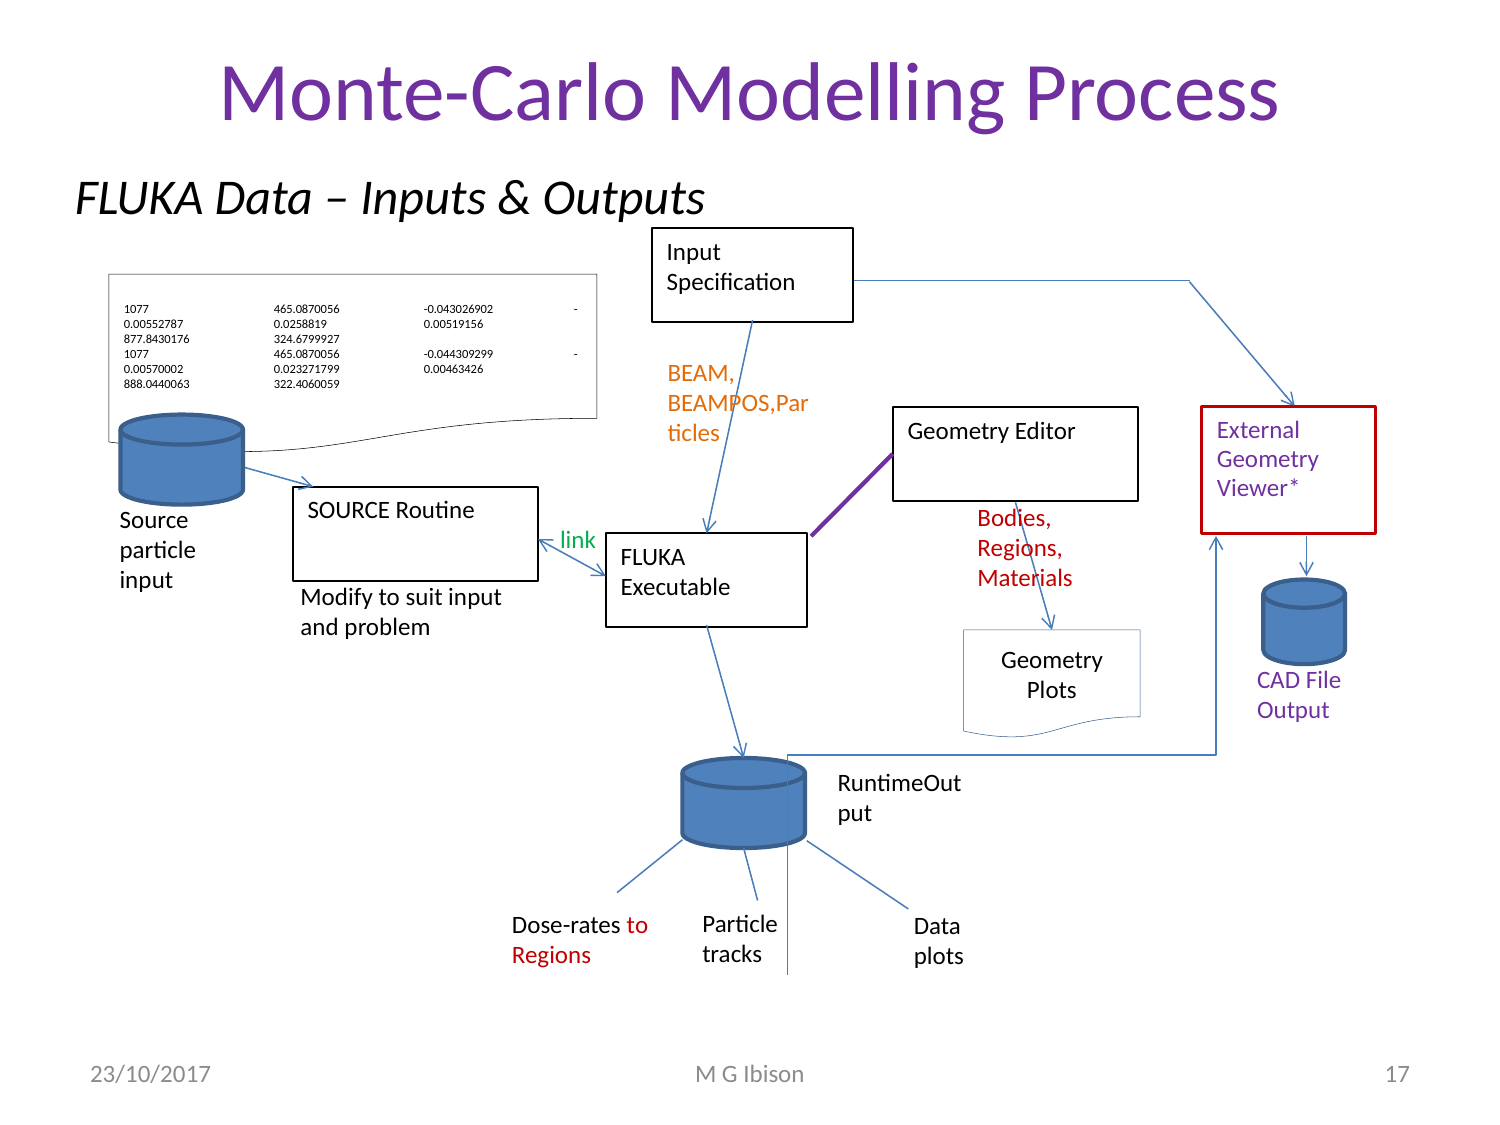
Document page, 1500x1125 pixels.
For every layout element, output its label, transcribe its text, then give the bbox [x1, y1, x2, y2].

list FLUKA Data – Inputs & Outputs [59, 156, 1410, 250]
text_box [104, 227, 1383, 995]
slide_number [75, 1042, 425, 1103]
footer M G Ibison [512, 1042, 988, 1103]
title Monte-Carlo Modelling Process [75, 12, 1425, 163]
slide_number 17 [1074, 1042, 1425, 1103]
